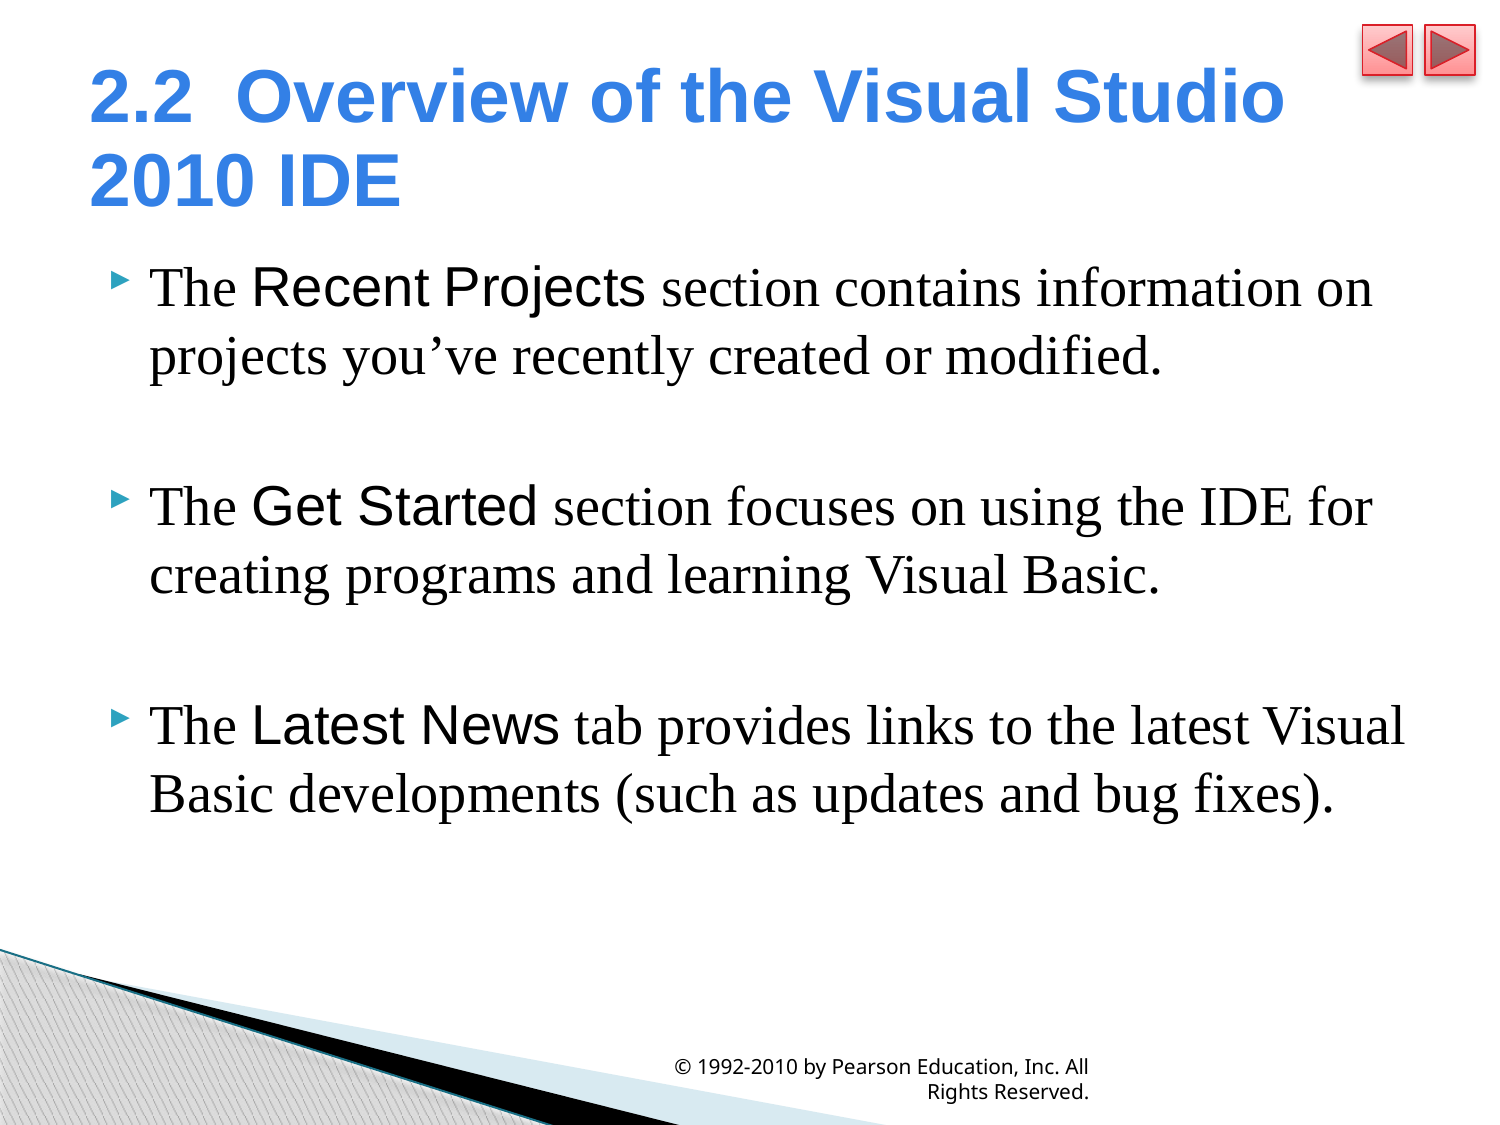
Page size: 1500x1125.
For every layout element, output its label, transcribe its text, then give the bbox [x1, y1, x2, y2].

title 2.2 Overview of the Visual Studio 2010 IDE [75, 45, 1425, 233]
footer © 1992-2010 by Pearson Education, Inc. All Rights Reserved. [650, 1051, 1105, 1112]
list The Recent Projects section contains information on projects you’ve recently created or modified. The Get Started section focuses on using the IDE for creating programs and learning Visual Basic. The Latest News tab provides links to the latest Visual Basic developments (such as updates and bug fixes). [74, 242, 1426, 986]
